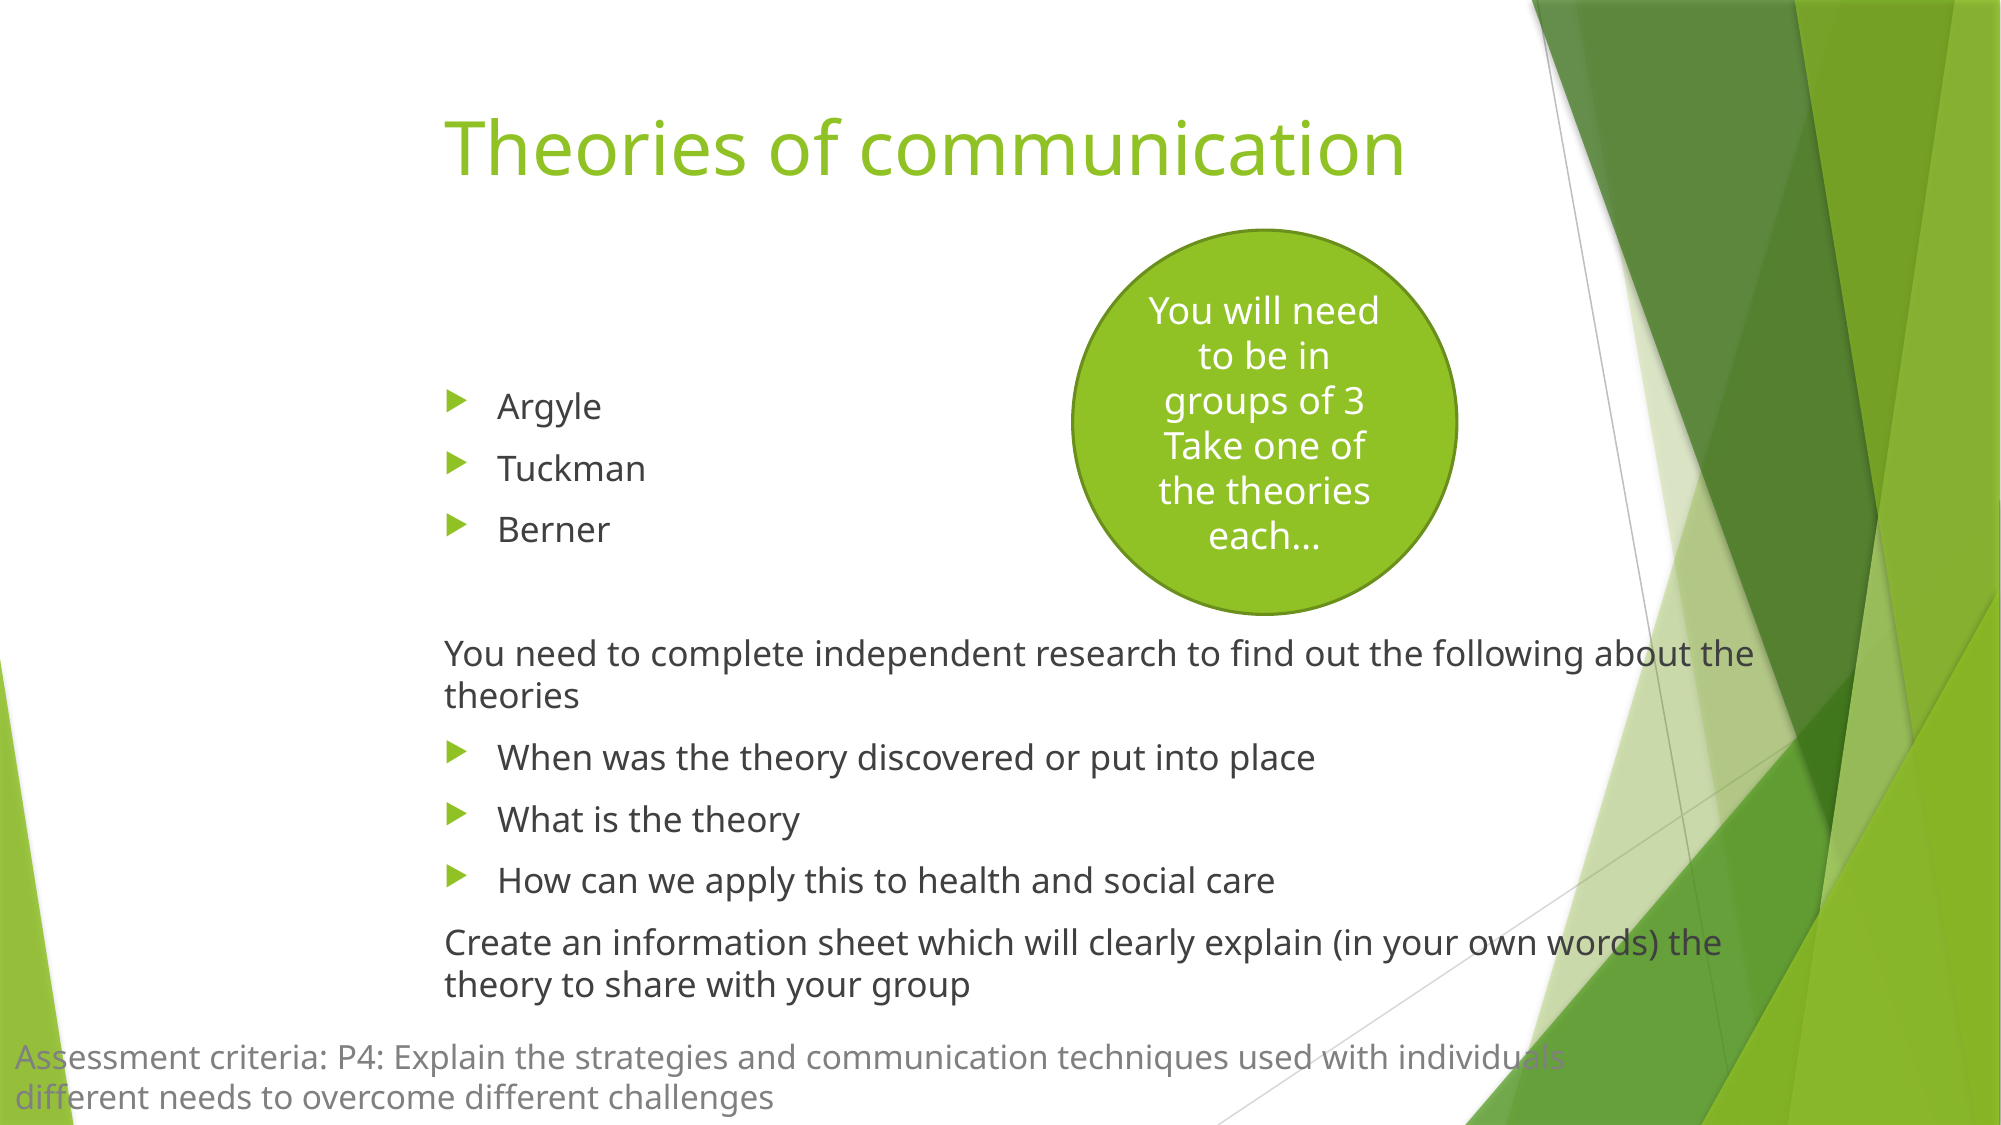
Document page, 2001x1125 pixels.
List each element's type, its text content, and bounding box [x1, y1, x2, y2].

title Theories of communication [429, 92, 1840, 310]
list Argyle Tuckman Berner You need to complete independent research to find out the following about the theories When was the theory discovered or put into place What is the theory How can we apply this to health and social care Create an information sheet which will clearly explain (in your own words) the theory to share with your group [429, 376, 1840, 1014]
text_box Assessment criteria: P4: Explain the strategies and communication techniques used with individuals different needs to overcome different challenges [0, 1028, 1703, 1124]
text_box You will need to be in groups of 3 Take one of the theories each… [1071, 228, 1459, 616]
